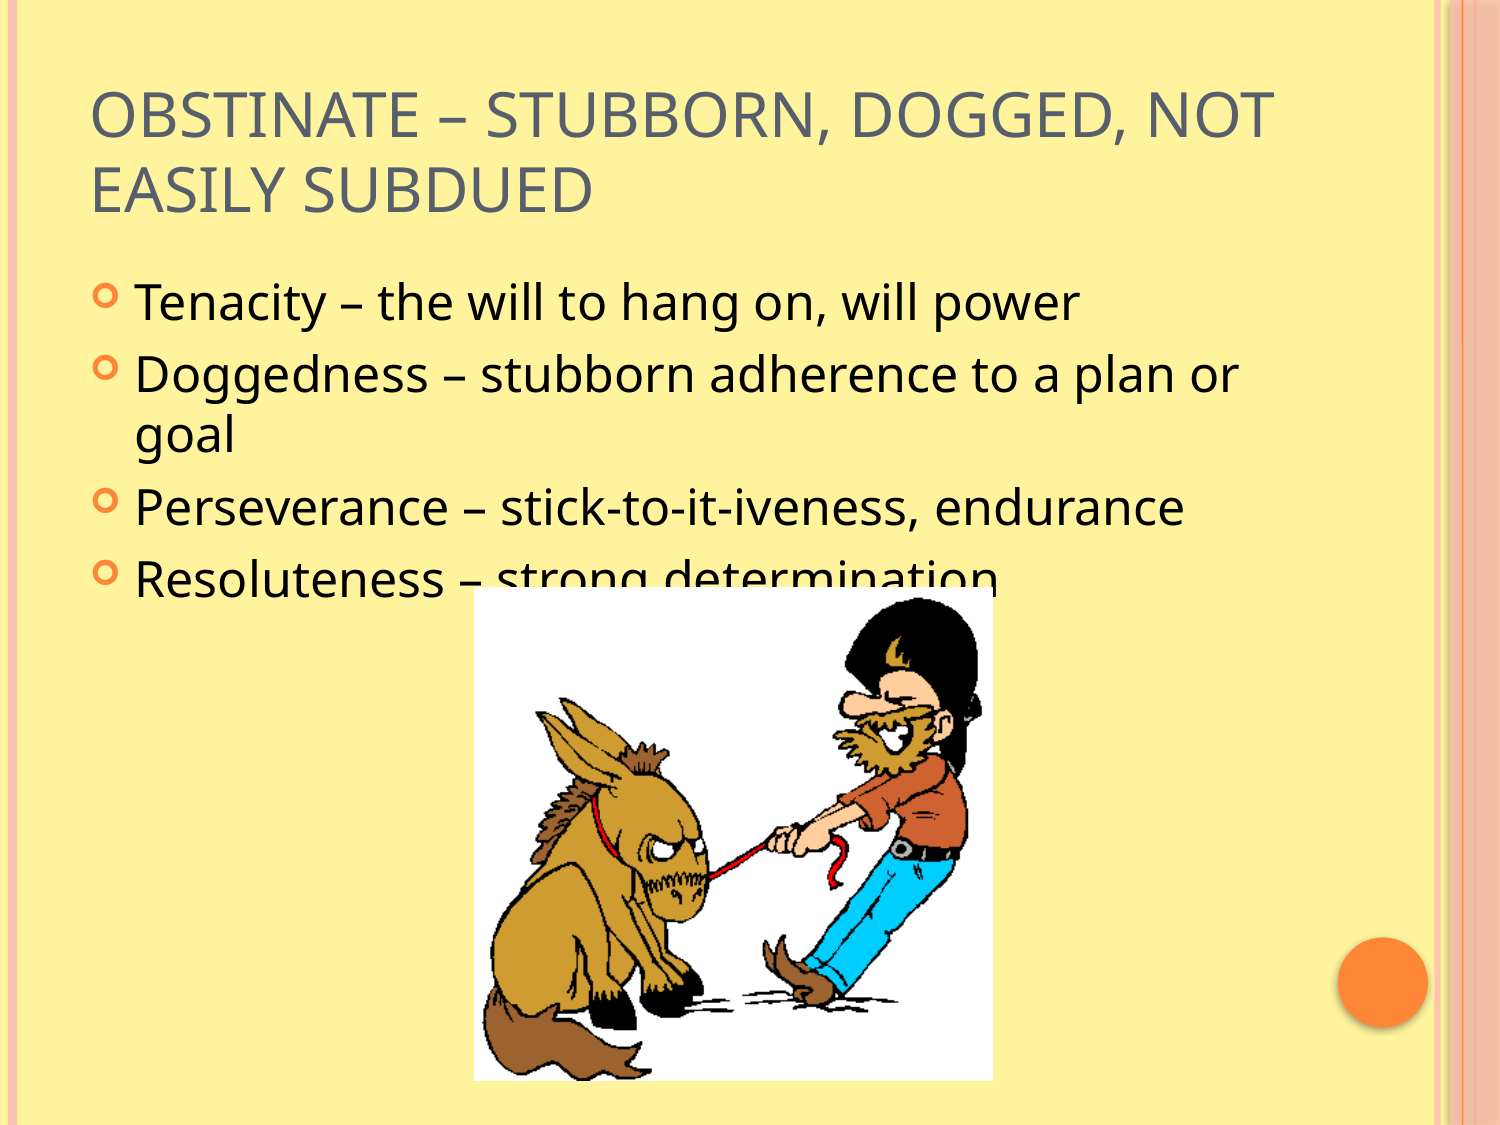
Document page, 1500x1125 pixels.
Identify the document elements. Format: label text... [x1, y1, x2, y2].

list Tenacity – the will to hang on, will power Doggedness – stubborn adherence to a plan or goal Perseverance – stick-to-it-iveness, endurance Resoluteness – strong determination [75, 262, 1338, 1062]
title Obstinate – stubborn, dogged, not easily subdued [75, 45, 1300, 233]
picture [474, 586, 993, 1081]
